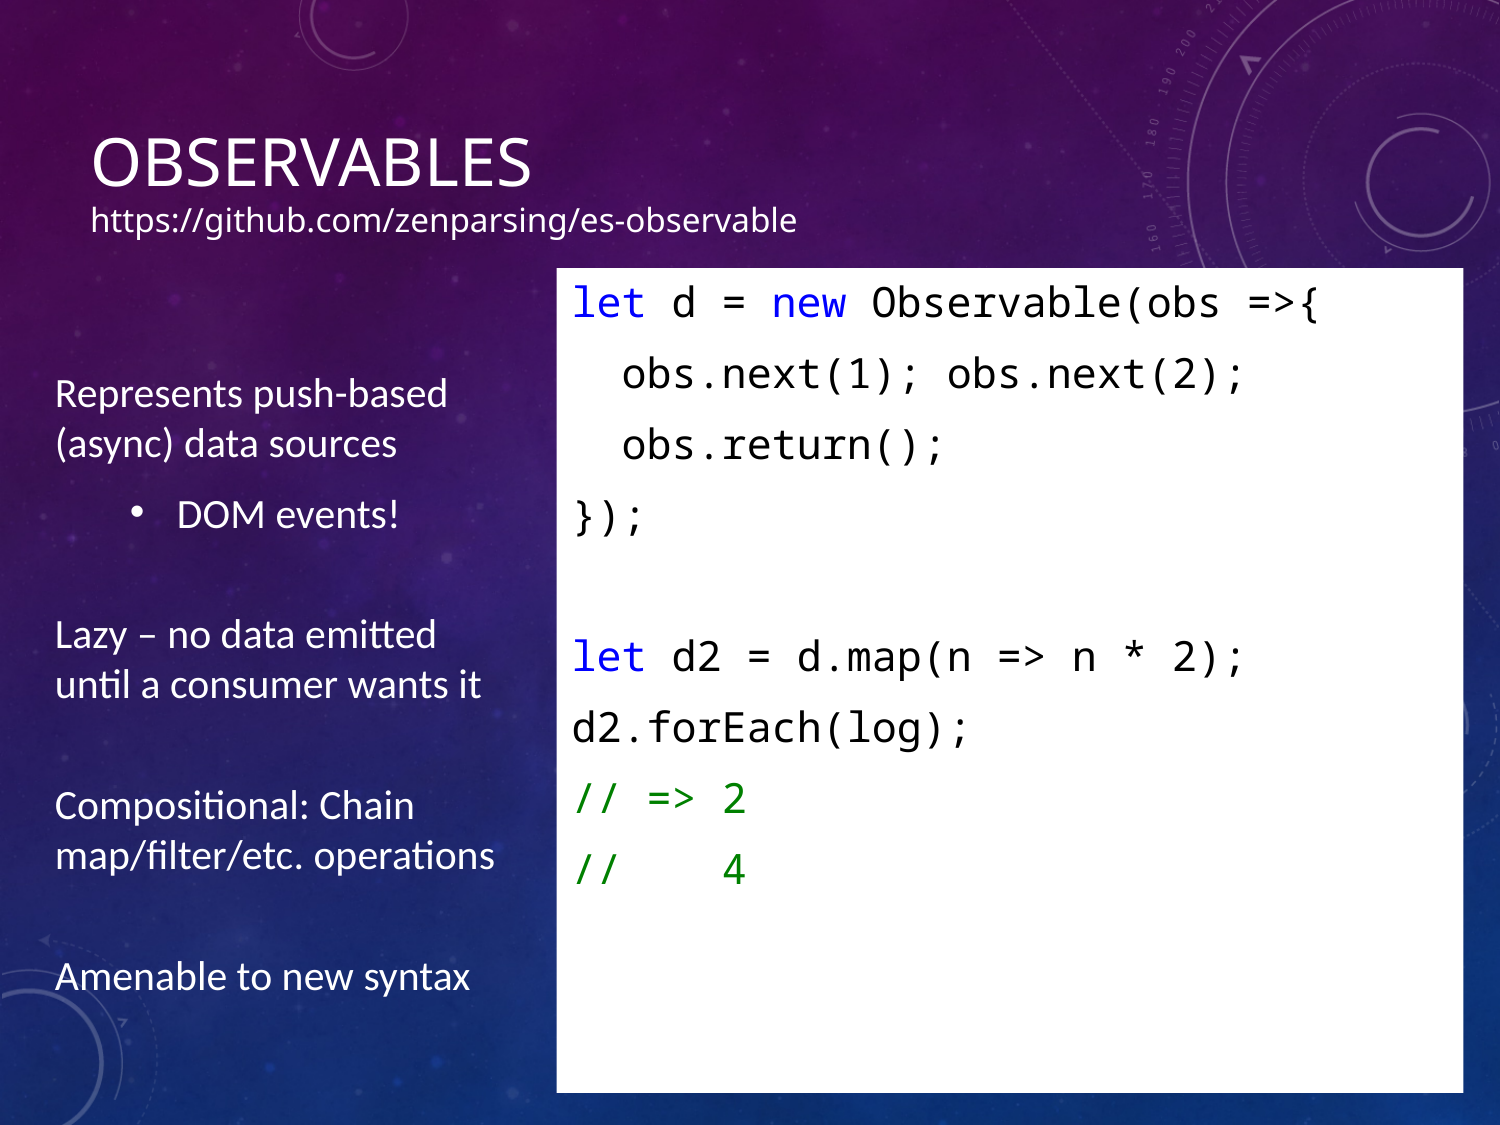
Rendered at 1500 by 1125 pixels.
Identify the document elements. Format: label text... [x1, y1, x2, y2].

text_box let d = new Observable(obs =>{ obs.next(1); obs.next(2); obs.return(); }); let d2 = d.map(n => n * 2); d2.forEach(log); // => 2 // 4 [556, 268, 1464, 1093]
title Observables https://github.com/zenparsing/es-observable [75, 99, 1350, 339]
list Represents push-based (async) data sources DOM events! Lazy – no data emitted until a consumer wants it Compositional: Chain map/filter/etc. operations Amenable to new syntax [39, 270, 522, 1095]
picture [0, 0, 1500, 1125]
